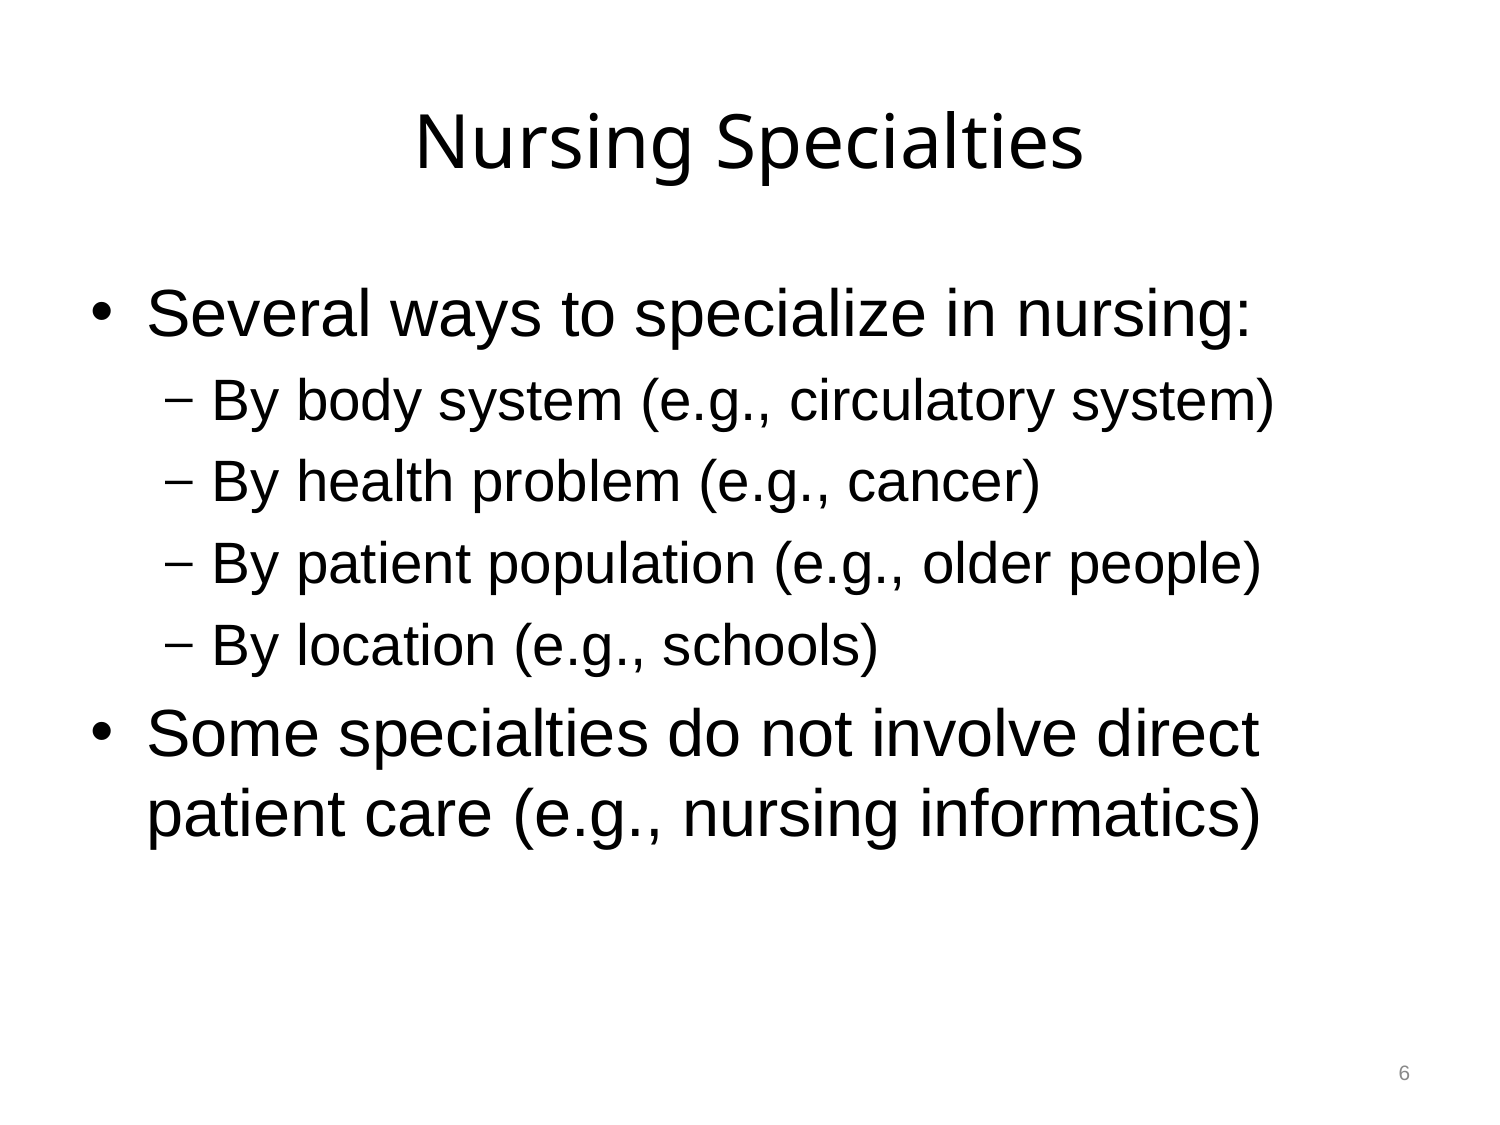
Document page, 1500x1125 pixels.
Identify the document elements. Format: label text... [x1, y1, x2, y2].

list Several ways to specialize in nursing: By body system (e.g., circulatory system) By health problem (e.g., cancer) By patient population (e.g., older people) By location (e.g., schools) Some specialties do not involve direct patient care (e.g., nursing informatics) [75, 262, 1425, 1013]
title Nursing Specialties [75, 45, 1425, 233]
slide_number 6 [1341, 1027, 1425, 1118]
